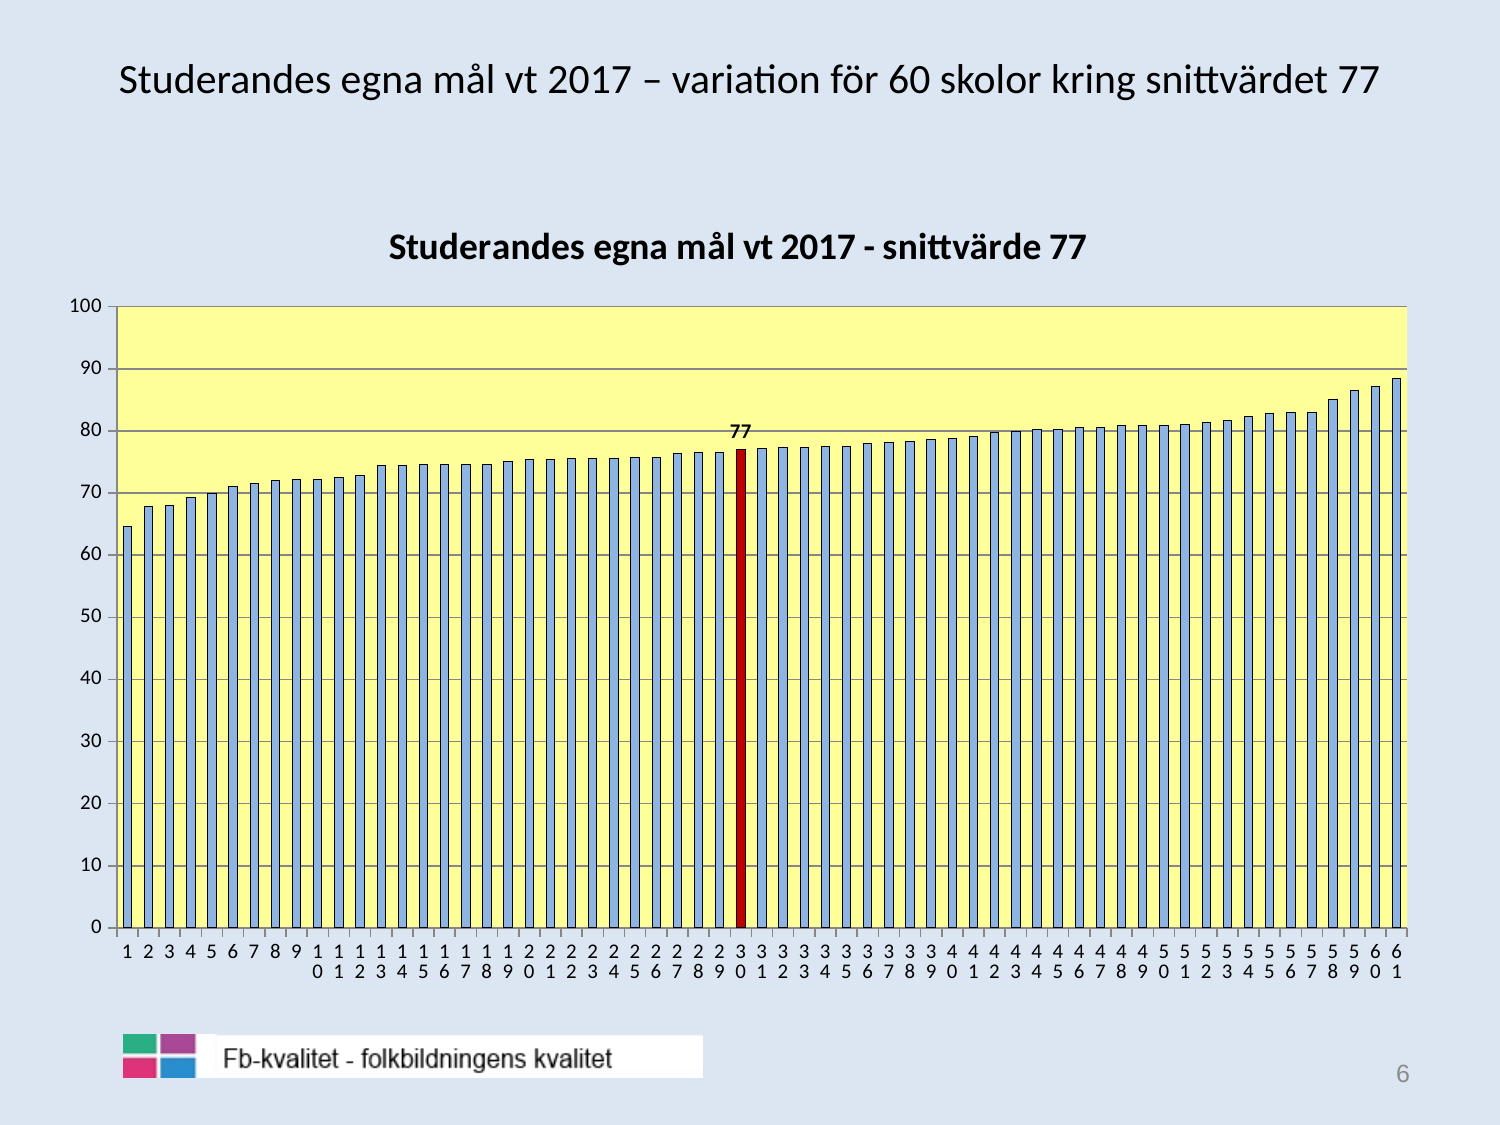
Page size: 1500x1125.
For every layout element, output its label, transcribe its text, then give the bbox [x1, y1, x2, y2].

picture [123, 1034, 703, 1078]
chart [41, 195, 1436, 1000]
title Studerandes egna mål vt 2017 – variation för 60 skolor kring snittvärdet 77 [0, 0, 1500, 154]
slide_number 6 [1074, 1042, 1425, 1103]
